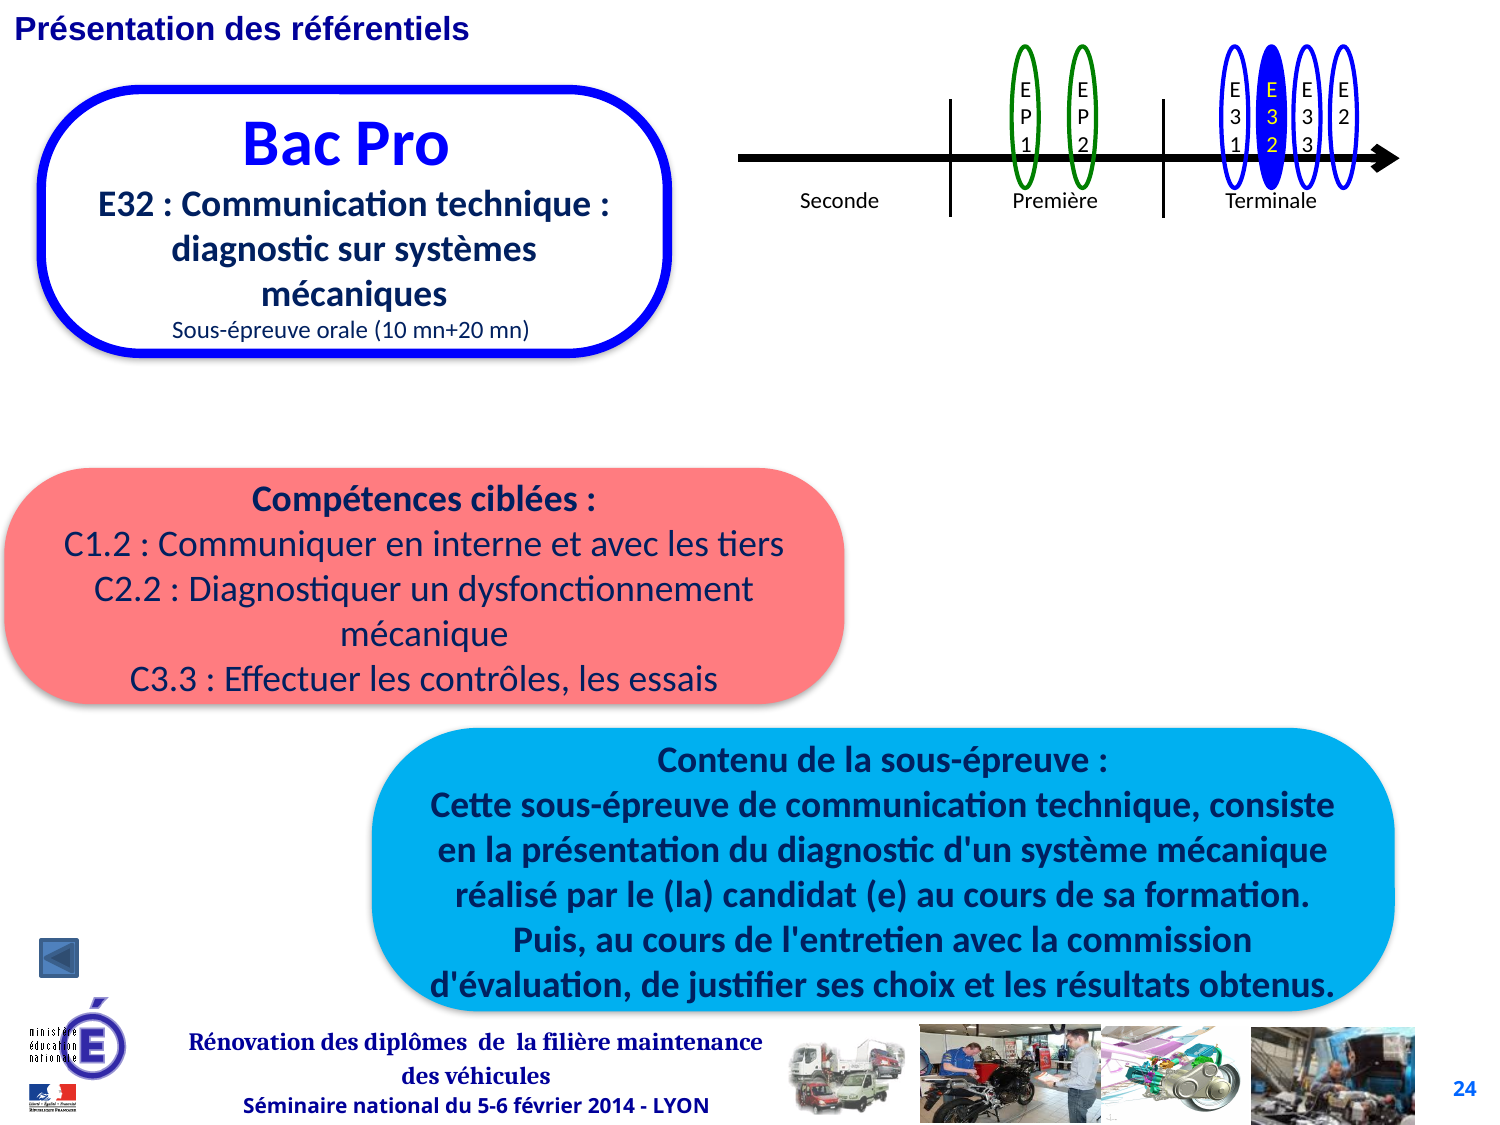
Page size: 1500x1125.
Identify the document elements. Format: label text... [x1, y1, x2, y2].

text_box EP2 [1069, 46, 1096, 97]
text_box EP1 [1012, 46, 1039, 97]
text_box E32 [1258, 46, 1285, 97]
text_box E31 [1221, 46, 1248, 97]
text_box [737, 98, 1400, 222]
picture [767, 1024, 1101, 1124]
picture [0, 997, 136, 1112]
picture [1251, 1027, 1415, 1125]
text_box E2 [1330, 46, 1357, 97]
text_box Contenu de la sous-épreuve : Cette sous-épreuve de communication technique, consiste en la présentation du diagnostic d'un système mécanique réalisé par le (la) candidat (e) au cours de sa formation. Puis, au cours de l'entretien avec la commission d'évaluation, de justifier ses choix et les résultats obtenus. [371, 727, 1395, 1012]
text_box Bac Pro E32 : Communication technique : diagnostic sur systèmes mécaniques Sous-épreuve orale (10 mn+20 mn) [41, 89, 668, 354]
text_box Compétences ciblées : C1.2 : Communiquer en interne et avec les tiers C2.2 : Diagnostiquer un dysfonctionnement mécanique C3.3 : Effectuer les contrôles, les essais [4, 467, 845, 705]
text_box E33 [1293, 46, 1320, 97]
text_box [41, 940, 77, 976]
